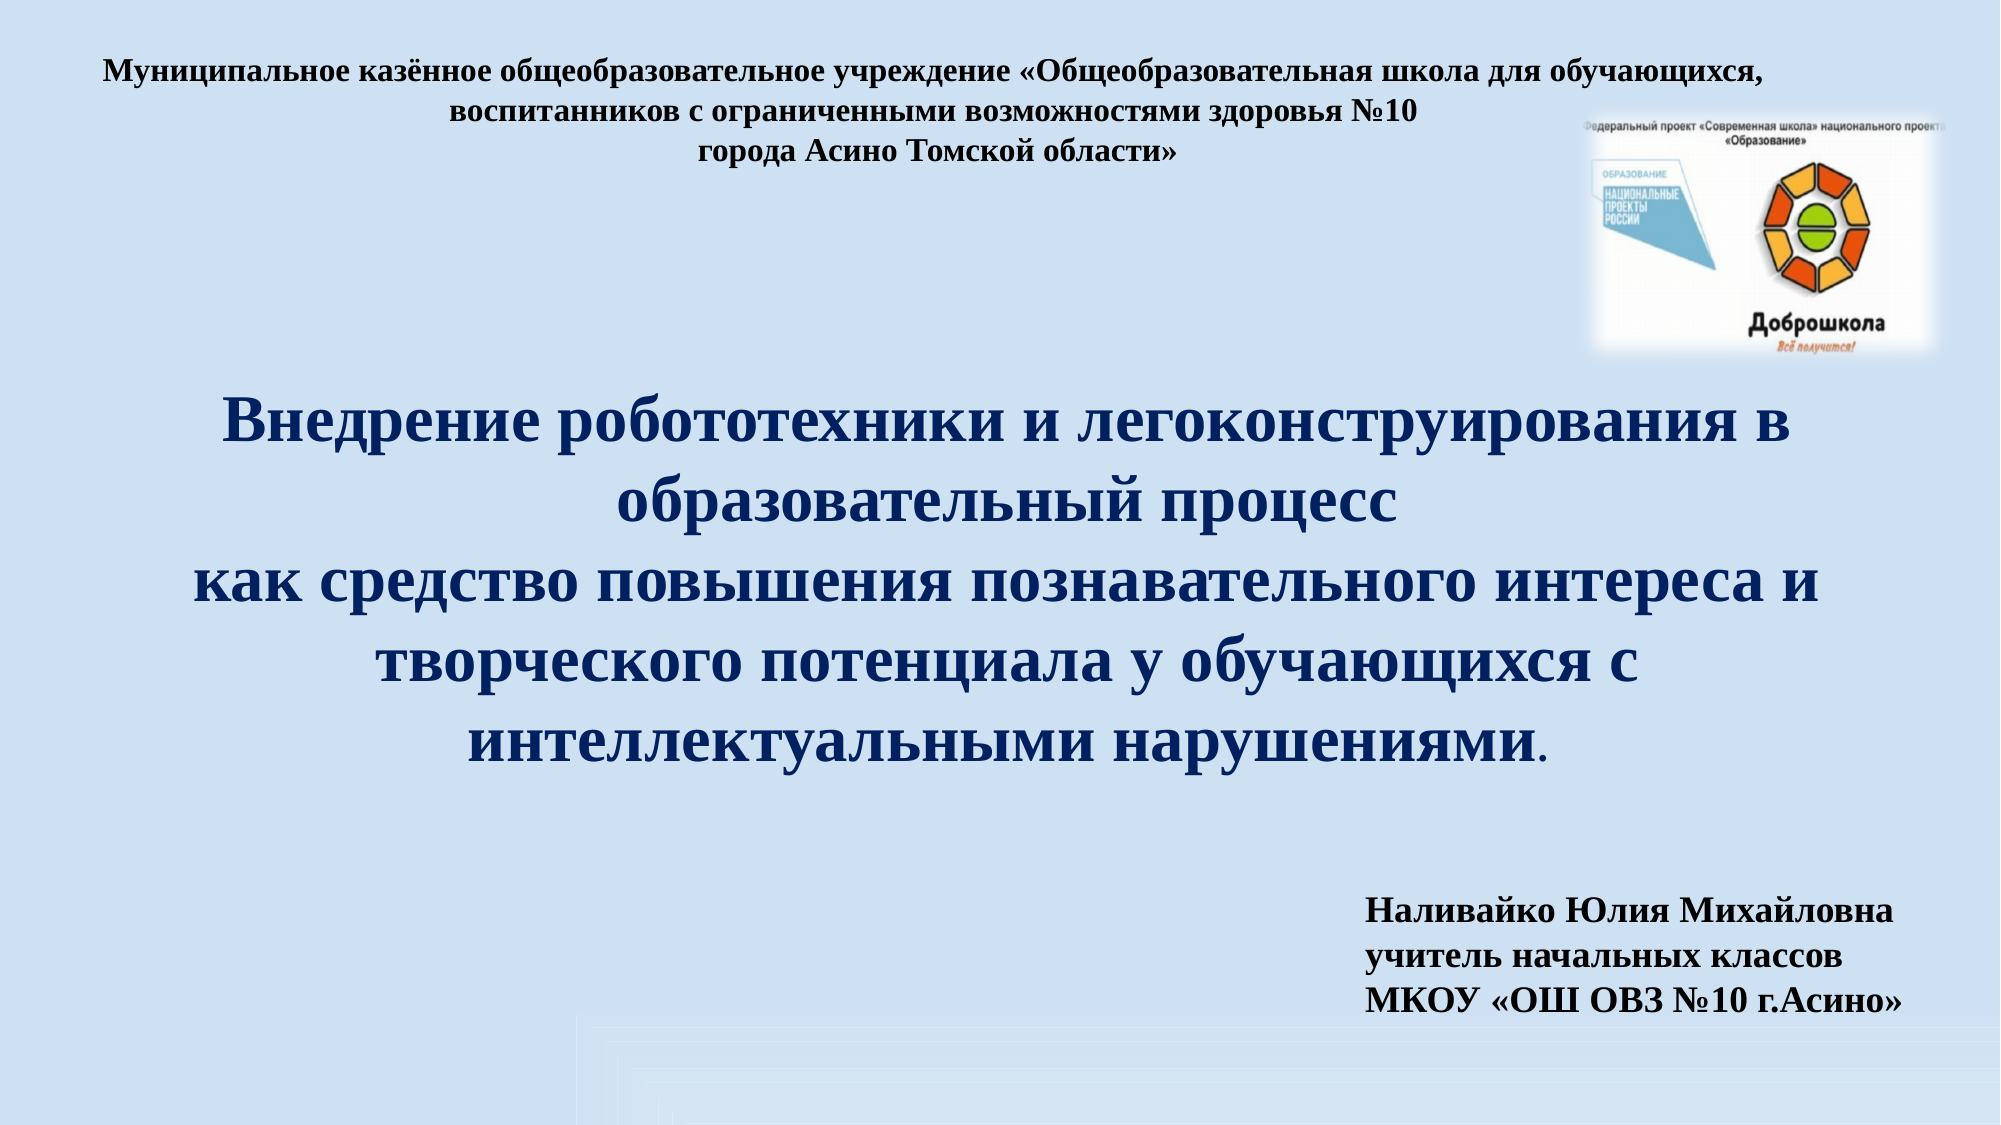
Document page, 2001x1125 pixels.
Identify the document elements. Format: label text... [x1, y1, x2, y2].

text_box Внедрение робототехники и легоконструирования в образовательный процесс как средство повышения познавательного интереса и творческого потенциала у обучающихся с интеллектуальными нарушениями. [56, 367, 1960, 783]
text_box Муниципальное казённое общеобразовательное учреждение «Общеобразовательная школа для обучающихся, воспитанников с ограниченными возможностями здоровья №10 города Асино Томской области» [87, 40, 1790, 176]
picture [1574, 101, 1951, 369]
text_box Наливайко Юлия Михайловна учитель начальных классов МКОУ «ОШ ОВЗ №10 г.Асино» [1364, 885, 1957, 1021]
